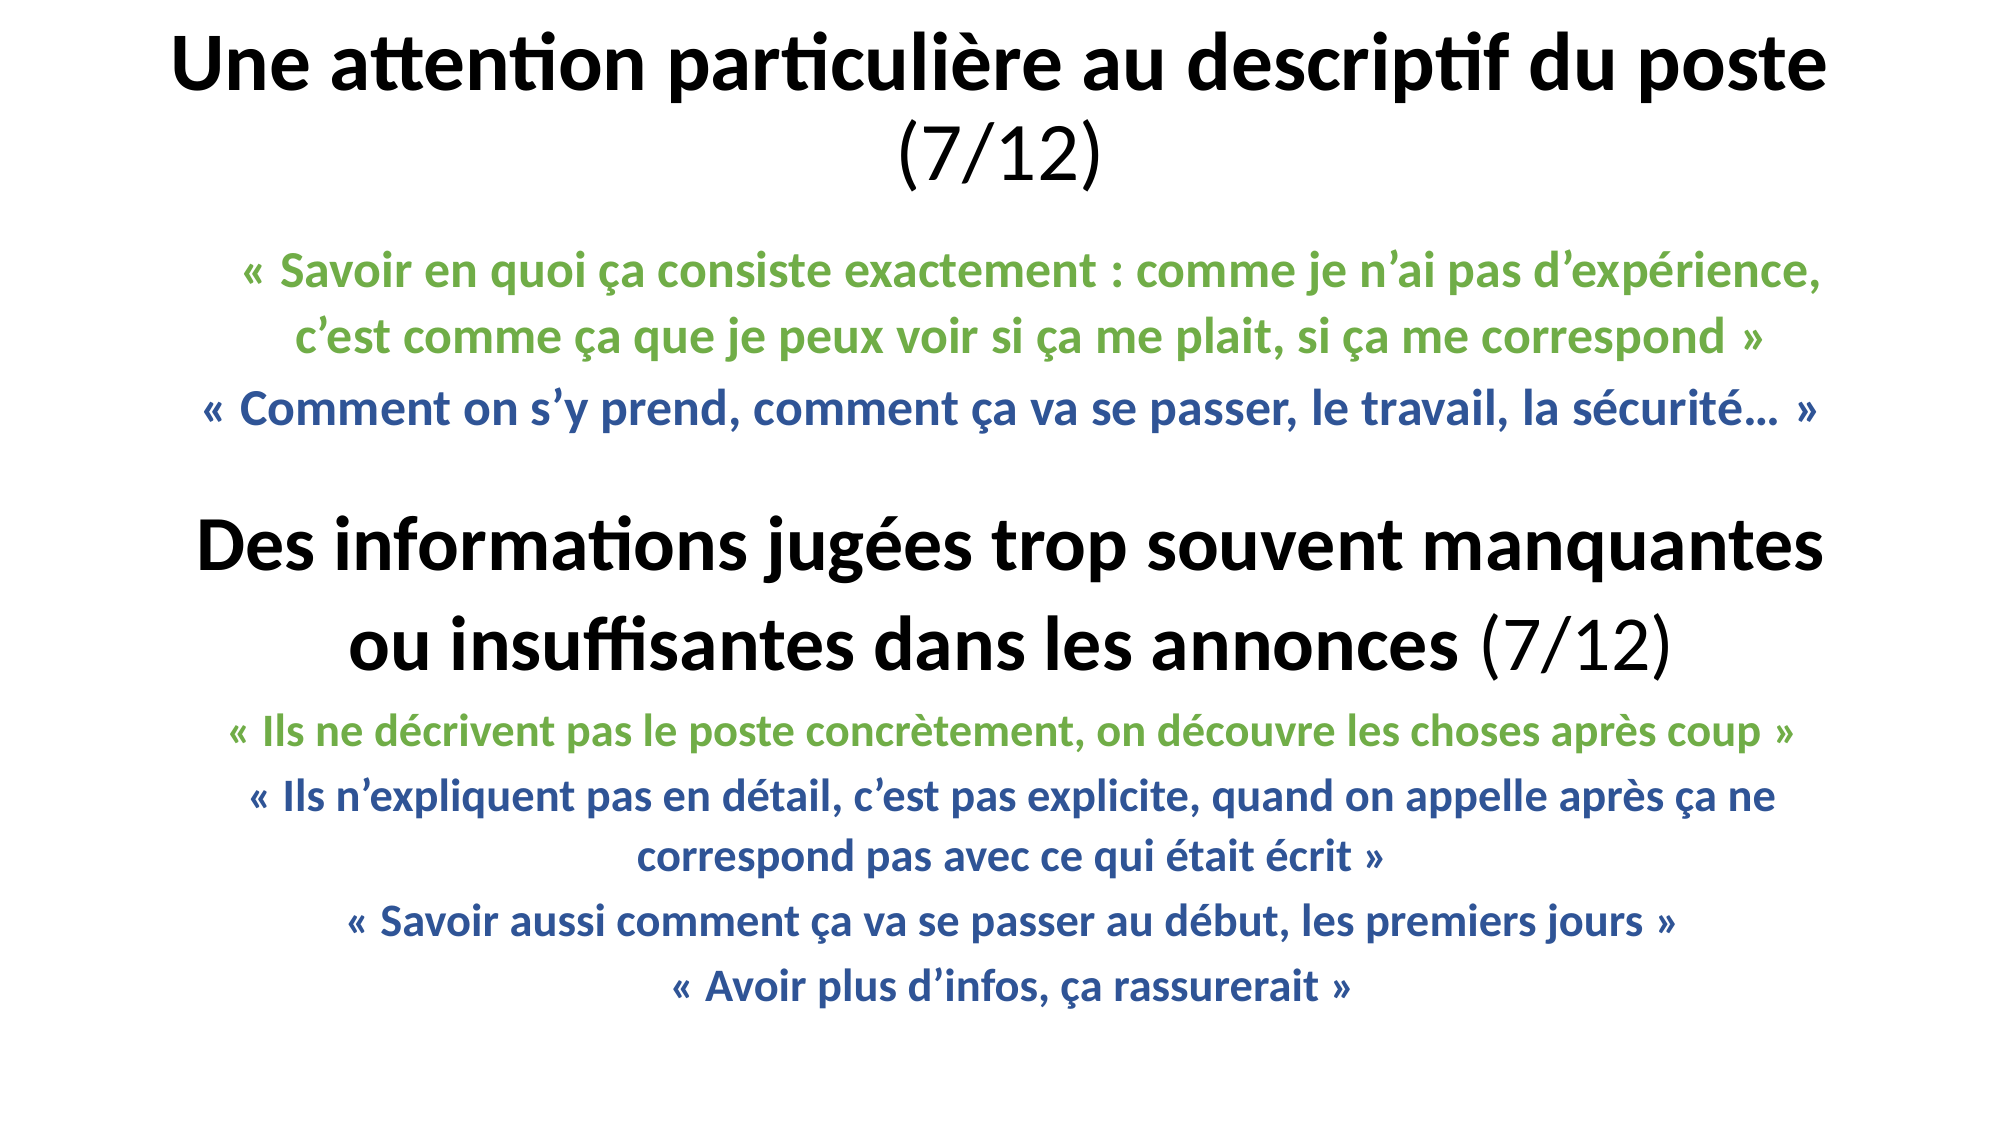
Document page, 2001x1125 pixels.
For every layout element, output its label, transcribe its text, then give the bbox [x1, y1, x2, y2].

title Une attention particulière au descriptif du poste (7/12) [137, 0, 1863, 189]
list « Savoir en quoi ça consiste exactement : comme je n’ai pas d’expérience, c’est comme ça que je peux voir si ça me plait, si ça me correspond » « Comment on s’y prend, comment ça va se passer, le travail, la sécurité… » Des informations jugées trop souvent manquantes ou insuffisantes dans les annonces (7/12) « Ils ne décrivent pas le poste concrètement, on découvre les choses après coup » « Ils n’expliquent pas en détail, c’est pas explicite, quand on appelle après ça ne correspond pas avec ce qui était écrit » « Savoir aussi comment ça va se passer au début, les premiers jours » « Avoir plus d’infos, ça rassurerait » [124, 189, 1863, 1097]
